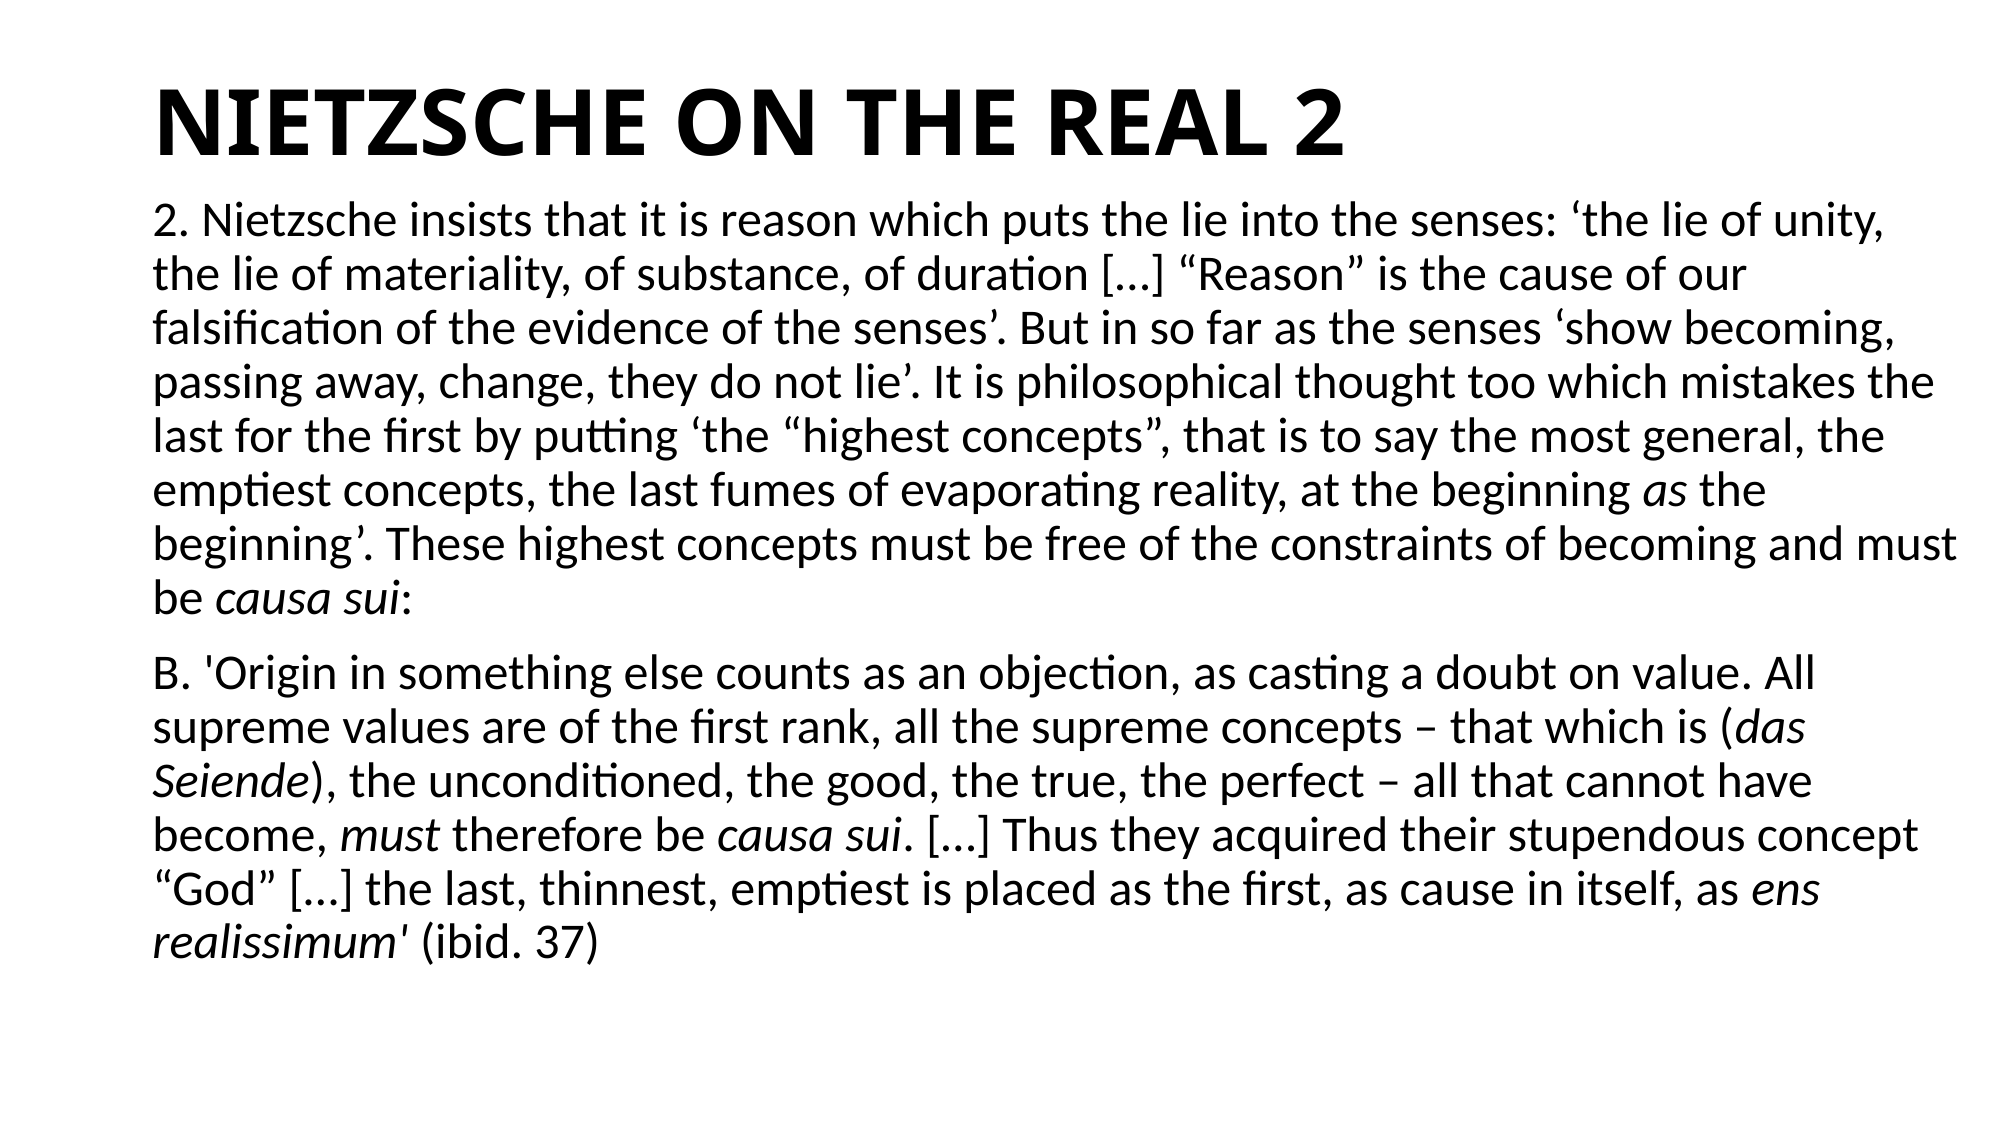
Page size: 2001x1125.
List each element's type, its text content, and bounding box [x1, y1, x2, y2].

title NIETZSCHE ON THE REAL 2 [137, 59, 1863, 185]
list 2. Nietzsche insists that it is reason which puts the lie into the senses: ‘the lie of unity, the lie of materiality, of substance, of duration […] “Reason” is the cause of our falsification of the evidence of the senses’. But in so far as the senses ‘show becoming, passing away, change, they do not lie’. It is philosophical thought too which mistakes the last for the first by putting ‘the “highest concepts”, that is to say the most general, the emptiest concepts, the last fumes of evaporating reality, at the beginning as the beginning’. These highest concepts must be free of the constraints of becoming and must be causa sui: B. 'Origin in something else counts as an objection, as casting a doubt on value. All supreme values are of the first rank, all the supreme concepts – that which is (das Seiende), the unconditioned, the good, the true, the perfect – all that cannot have become, must therefore be causa sui. […] Thus they acquired their stupendous concept “God” […] the last, thinnest, emptiest is placed as the first, as cause in itself, as ens realissimum' (ibid. 37) [137, 185, 1980, 1033]
